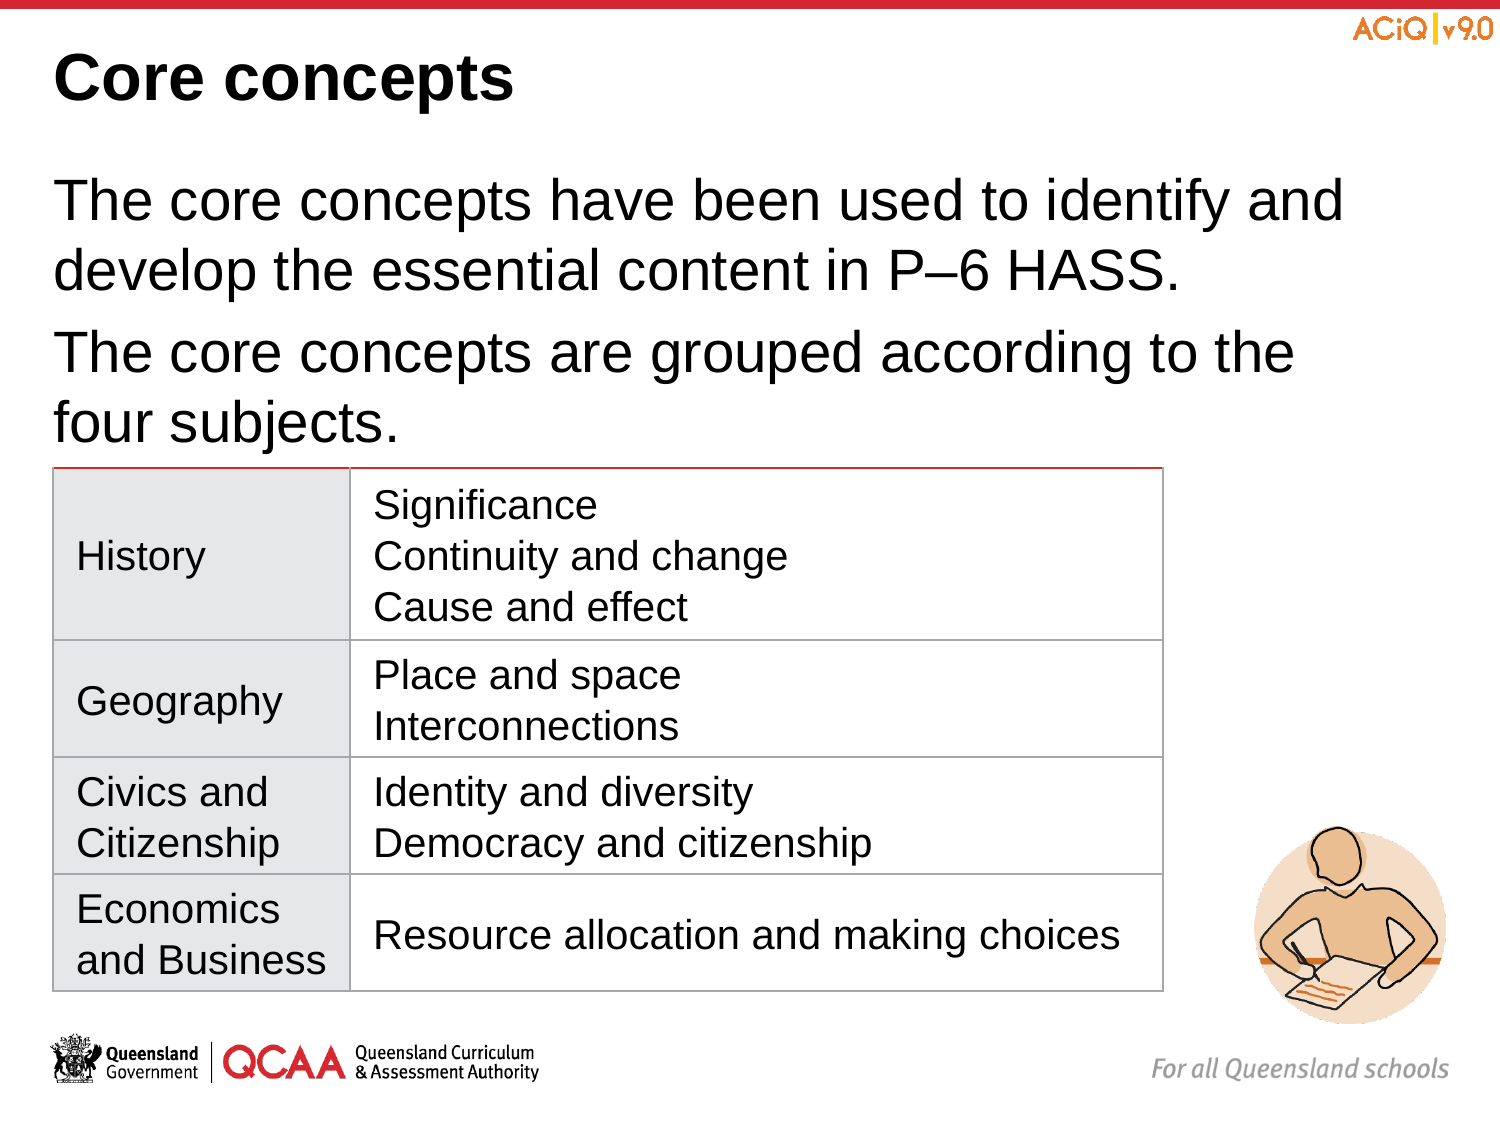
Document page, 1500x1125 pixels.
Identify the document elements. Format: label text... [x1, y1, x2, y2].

picture [1254, 826, 1446, 1024]
list The core concepts have been used to identify and develop the essential content in P–6 HASS. The core concepts are grouped according to the four subjects. [53, 161, 1447, 989]
picture [1351, 11, 1494, 45]
picture [1152, 1057, 1449, 1082]
picture [50, 1033, 539, 1083]
title Core concepts [53, 42, 1447, 116]
